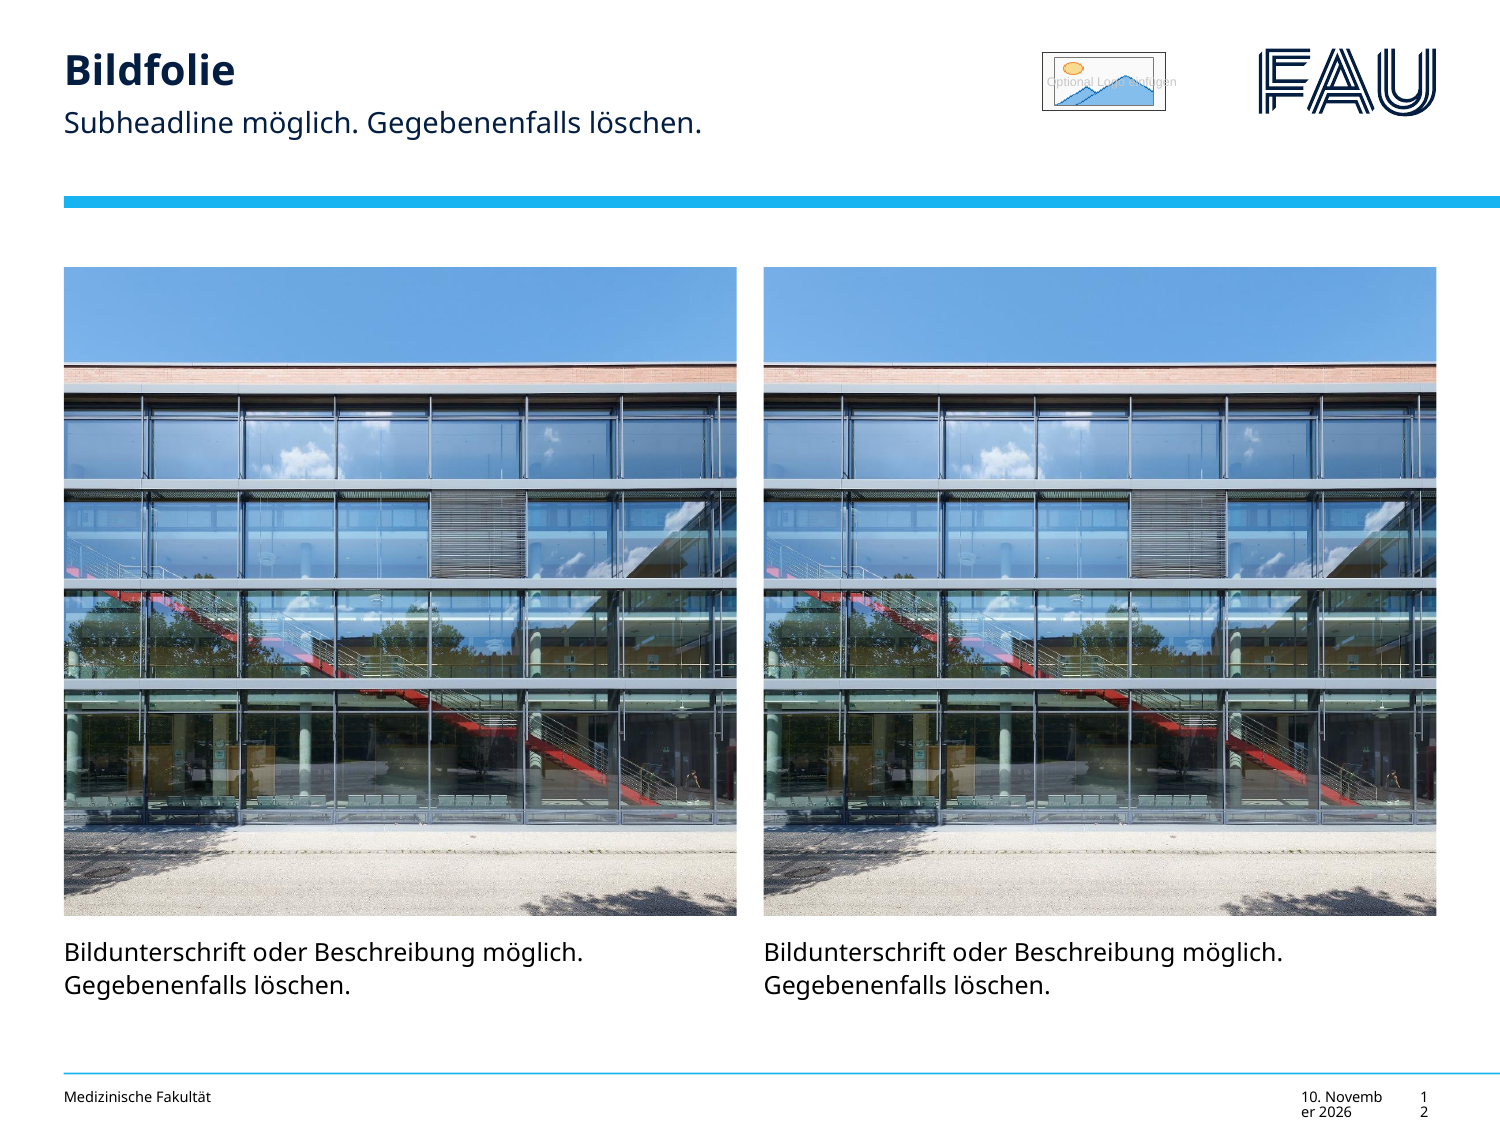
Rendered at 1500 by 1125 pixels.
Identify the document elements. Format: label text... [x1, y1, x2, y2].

list Subheadline möglich. Gegebenenfalls löschen. [63, 100, 906, 137]
picture [763, 267, 1437, 916]
picture [1037, 49, 1171, 113]
picture [63, 267, 737, 916]
title Bildfolie [63, 49, 906, 95]
list Bildunterschrift oder Beschreibung möglich. Gegebenenfalls löschen. [63, 933, 737, 1018]
slide_number 12 [1420, 1088, 1437, 1106]
list Bildunterschrift oder Beschreibung möglich. Gegebenenfalls löschen. [763, 933, 1437, 1018]
footer Medizinische Fakultät [63, 1088, 737, 1106]
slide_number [1300, 1088, 1387, 1106]
